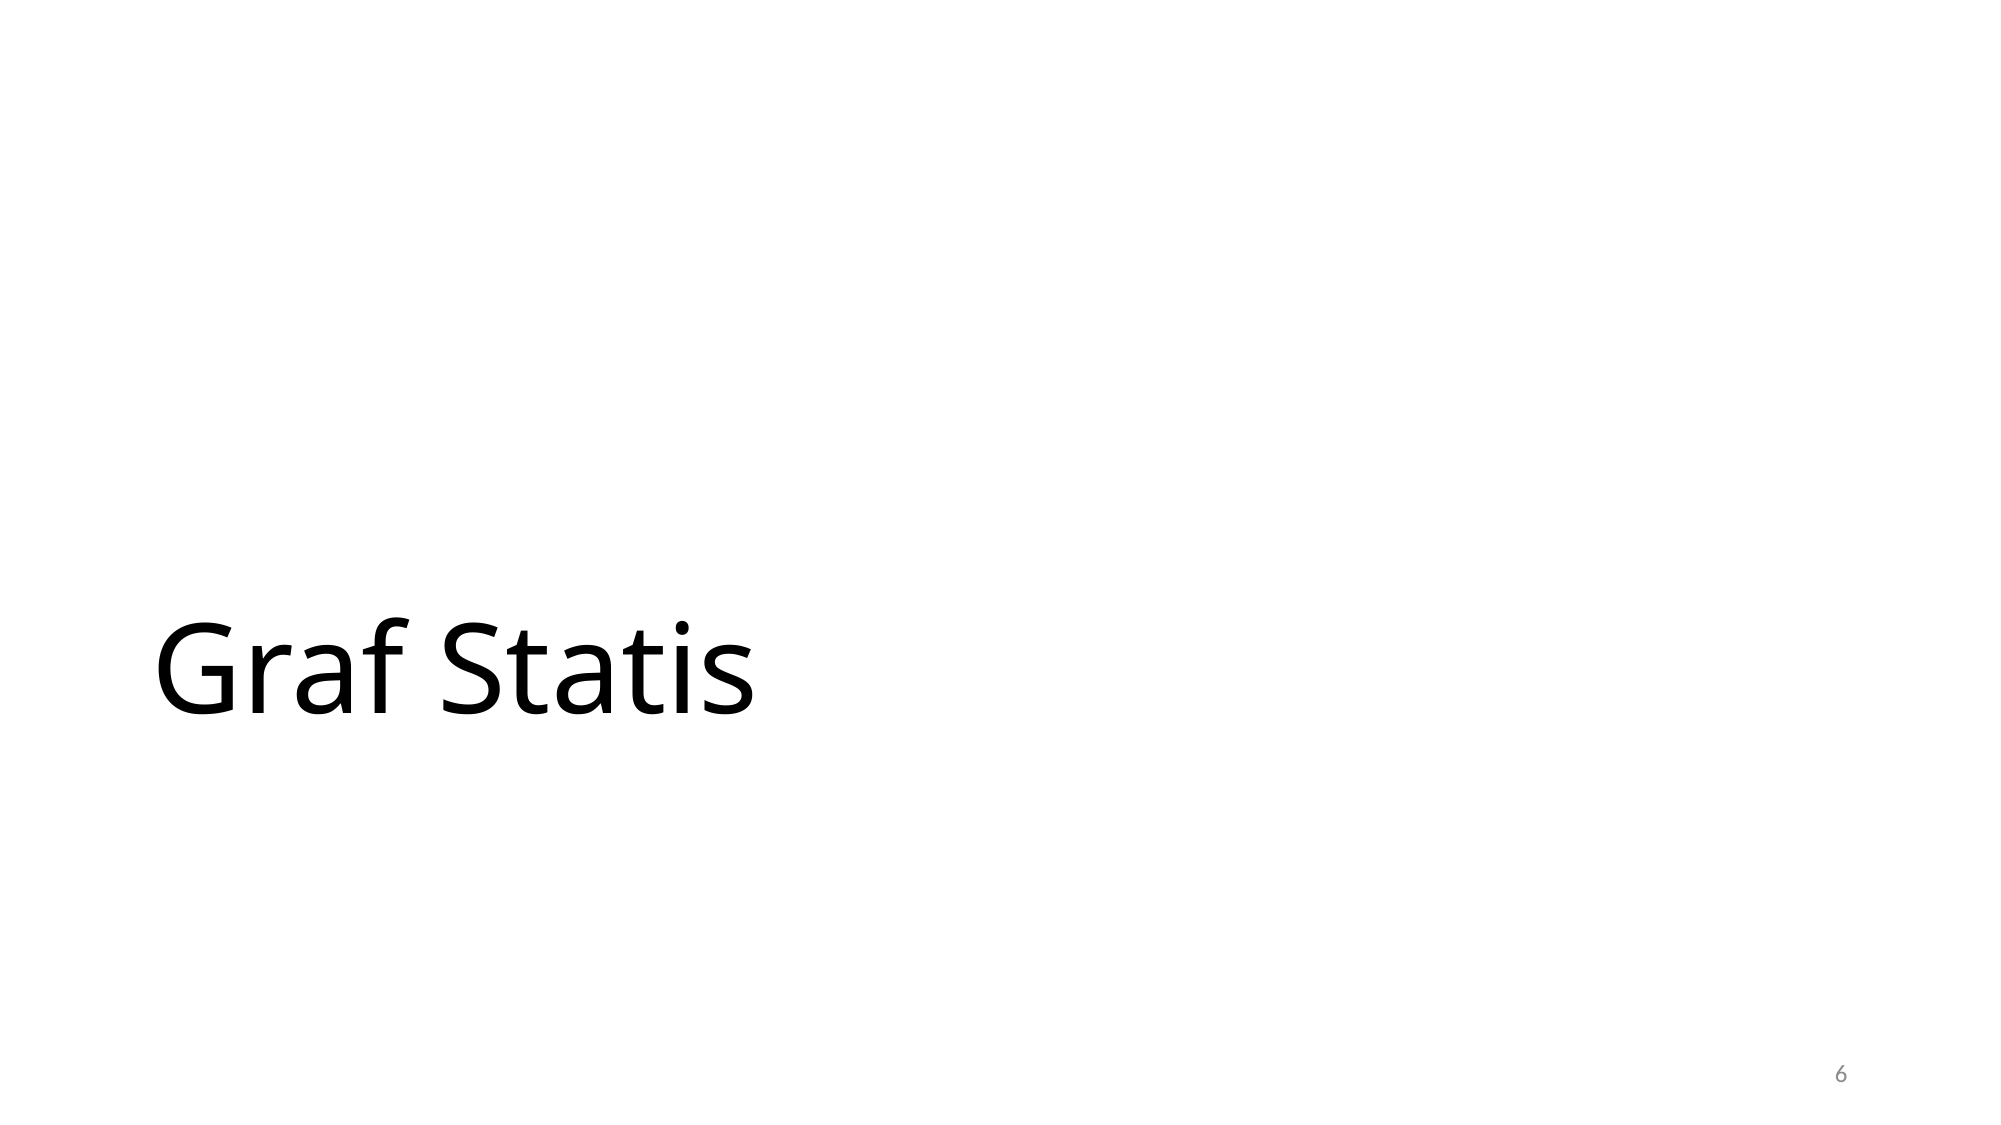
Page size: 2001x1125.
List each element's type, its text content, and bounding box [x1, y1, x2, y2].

slide_number 6 [1412, 1042, 1863, 1103]
title Graf Statis [136, 280, 1862, 749]
